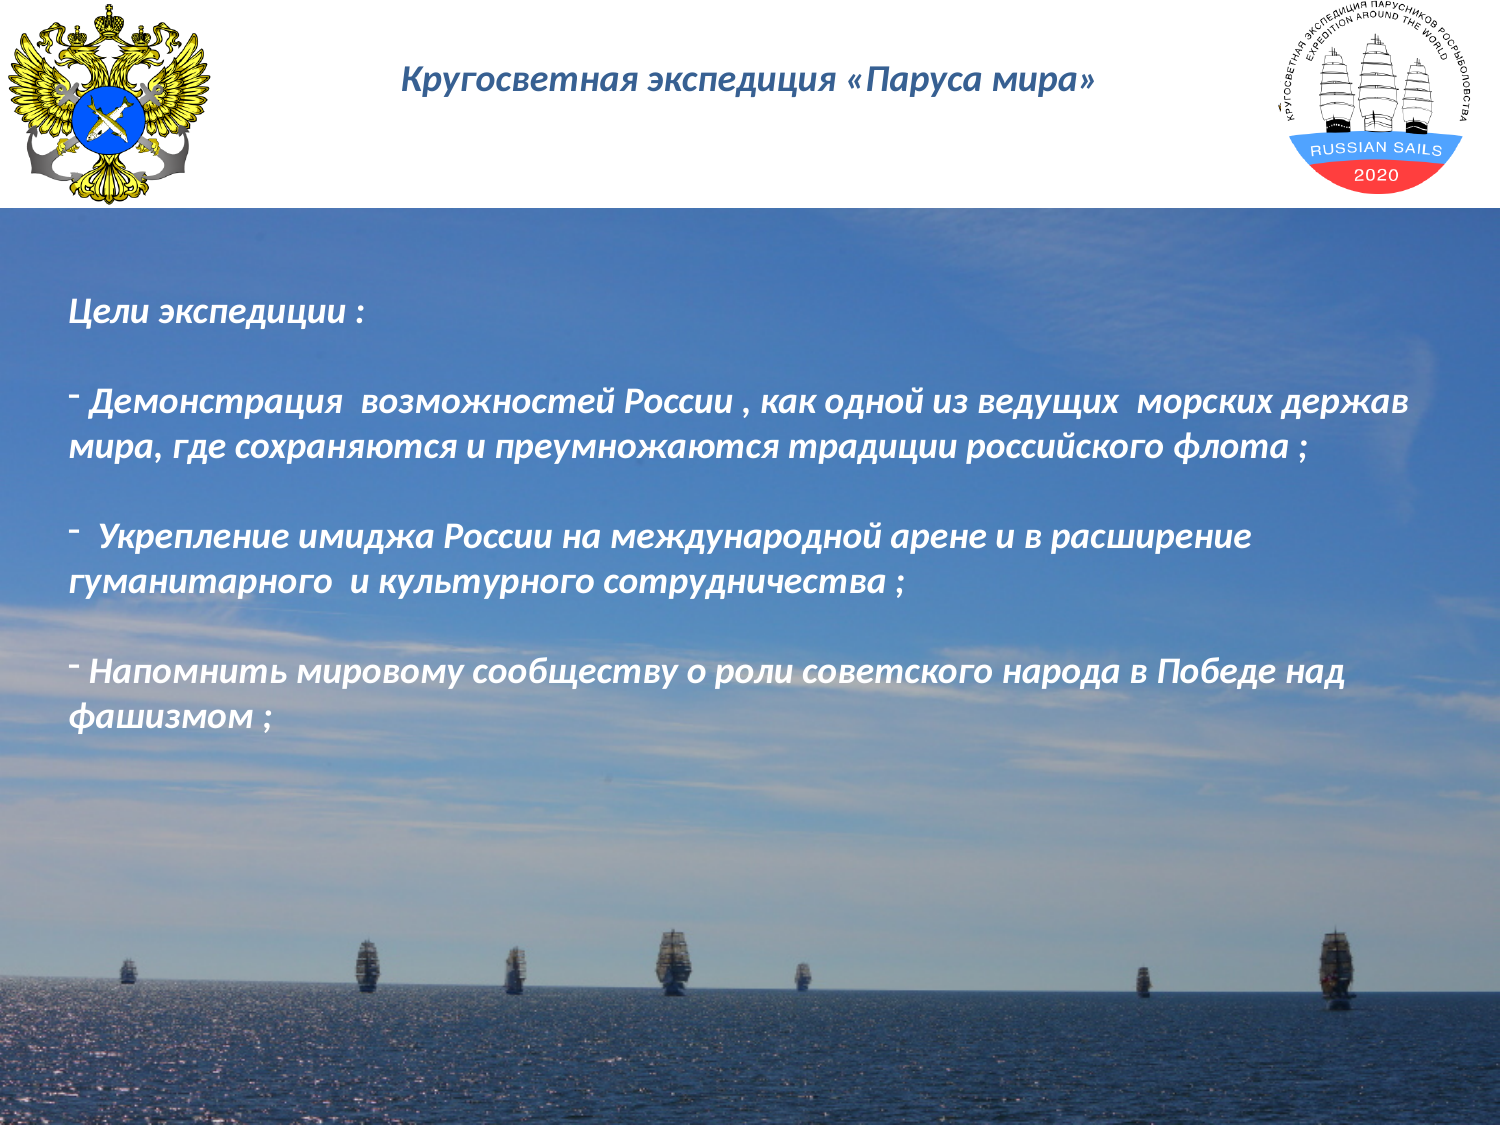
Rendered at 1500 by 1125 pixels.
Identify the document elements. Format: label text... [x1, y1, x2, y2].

picture [0, 0, 1500, 1125]
title Кругосветная экспедиция «Паруса мира» [223, 45, 1425, 206]
picture [1281, 0, 1471, 194]
